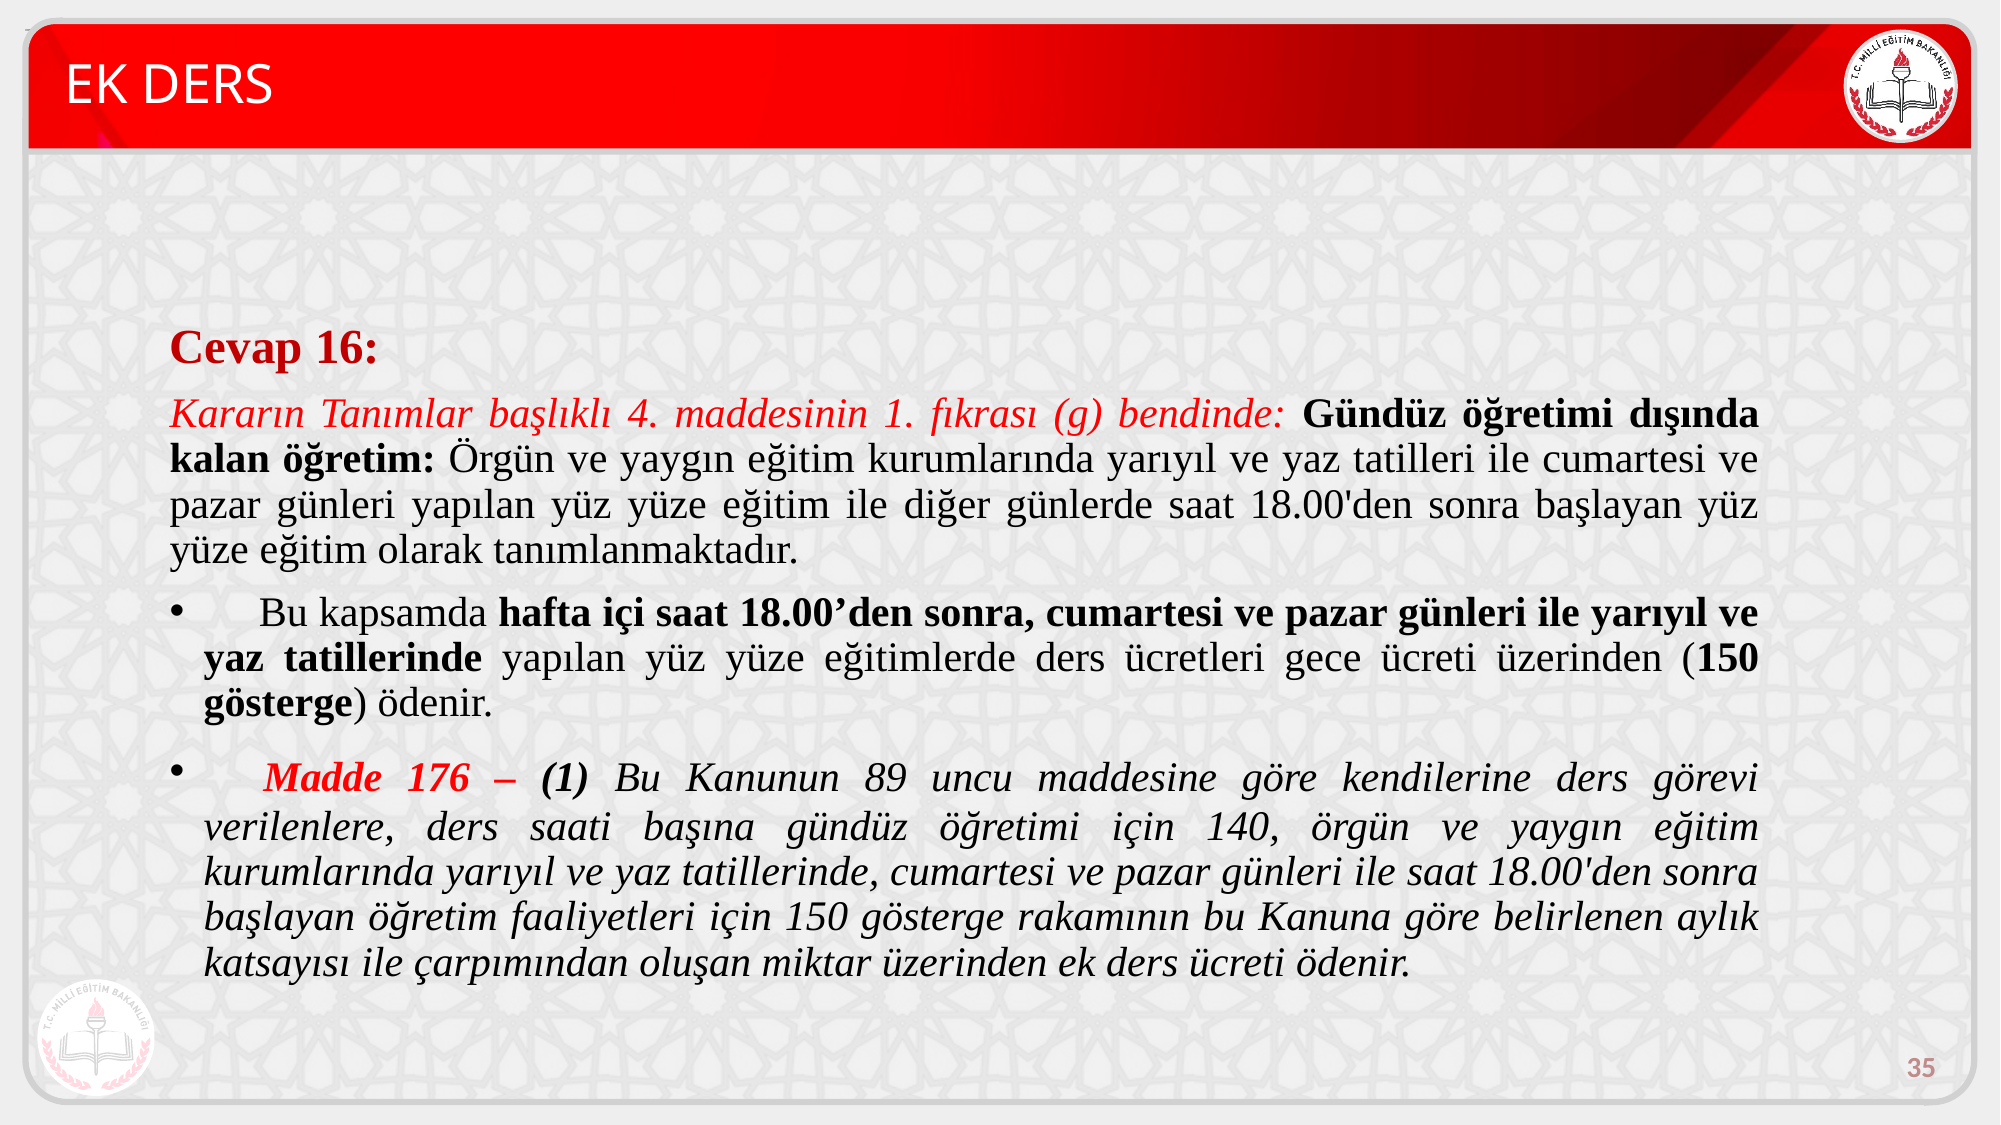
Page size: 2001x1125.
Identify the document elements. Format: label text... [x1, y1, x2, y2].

slide_number 35 [1891, 1035, 1972, 1096]
picture [29, 25, 1971, 148]
title EK DERS [49, 49, 1775, 124]
list Cevap 16: Kararın Tanımlar başlıklı 4. maddesinin 1. fıkrası (g) bendinde: Gündüz öğretimi dışında kalan öğretim: Örgün ve yaygın eğitim kurumlarında yarıyıl ve yaz tatilleri ile cumartesi ve pazar günleri yapılan yüz yüze eğitim ile diğer günlerde saat 18.00'den sonra başlayan yüz yüze eğitim olarak tanımlanmaktadır. Bu kapsamda hafta içi saat 18.00’den sonra, cumartesi ve pazar günleri ile yarıyıl ve yaz tatillerinde yapılan yüz yüze eğitimlerde ders ücretleri gece ücreti üzerinden (150 gösterge) ödenir. Madde 176 – (1) Bu Kanunun 89 uncu maddesine göre kendilerine ders görevi verilenlere, ders saati başına gündüz öğretimi için 140, örgün ve yaygın eğitim kurumlarında yarıyıl ve yaz tatillerinde, cumartesi ve pazar günleri ile saat 18.00'den sonra başlayan öğretim faaliyetleri için 150 gösterge rakamının bu Kanuna göre belirlenen aylık katsayısı ile çarpımından oluşan miktar üzerinden ek ders ücreti ödenir. [154, 167, 1775, 996]
picture [37, 979, 155, 1096]
